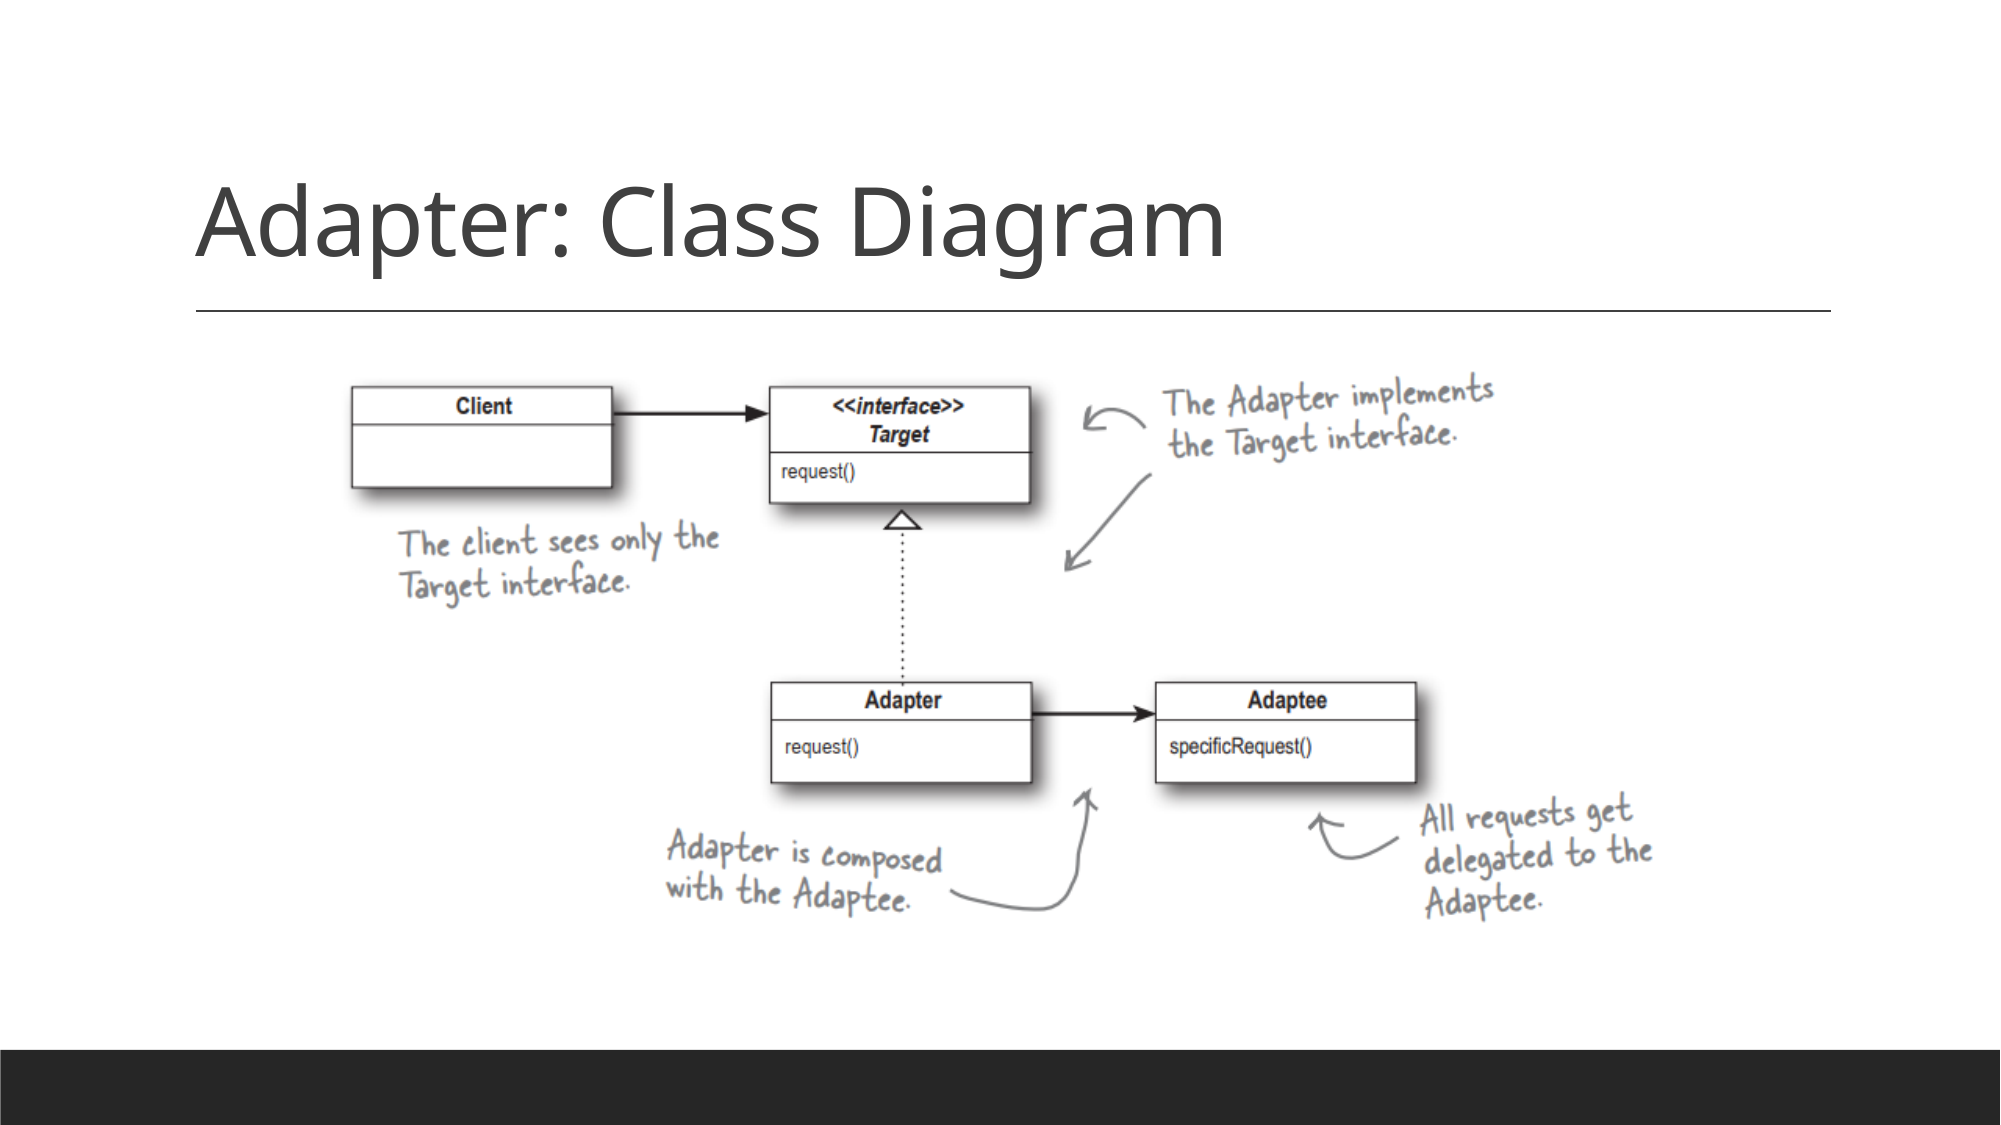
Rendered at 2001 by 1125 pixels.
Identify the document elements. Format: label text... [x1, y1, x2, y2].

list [333, 357, 1677, 951]
title Adapter: Class Diagram [180, 47, 1830, 285]
